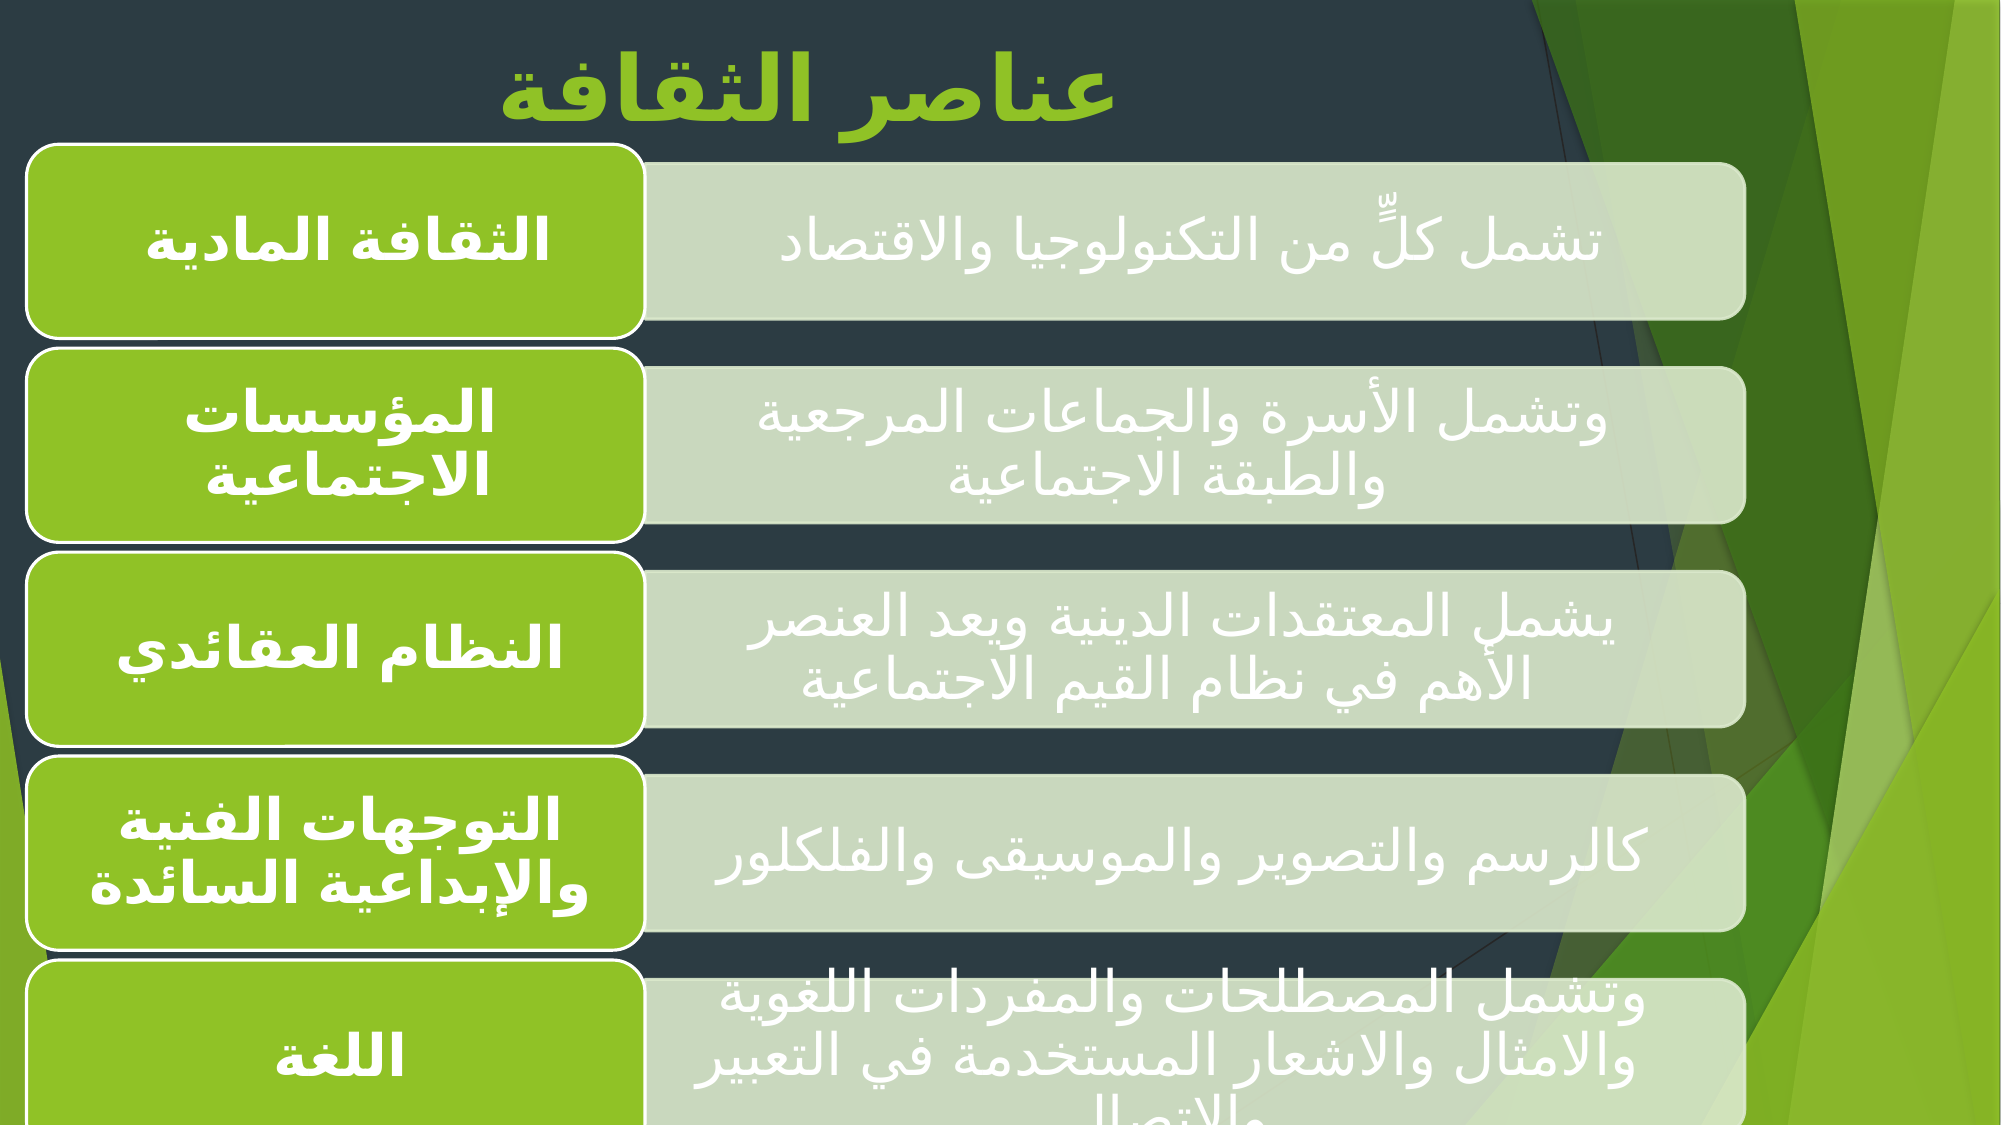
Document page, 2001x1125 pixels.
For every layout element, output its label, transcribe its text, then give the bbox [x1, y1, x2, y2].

title عناصر الثقافة [105, 21, 1516, 142]
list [26, 143, 1746, 1125]
